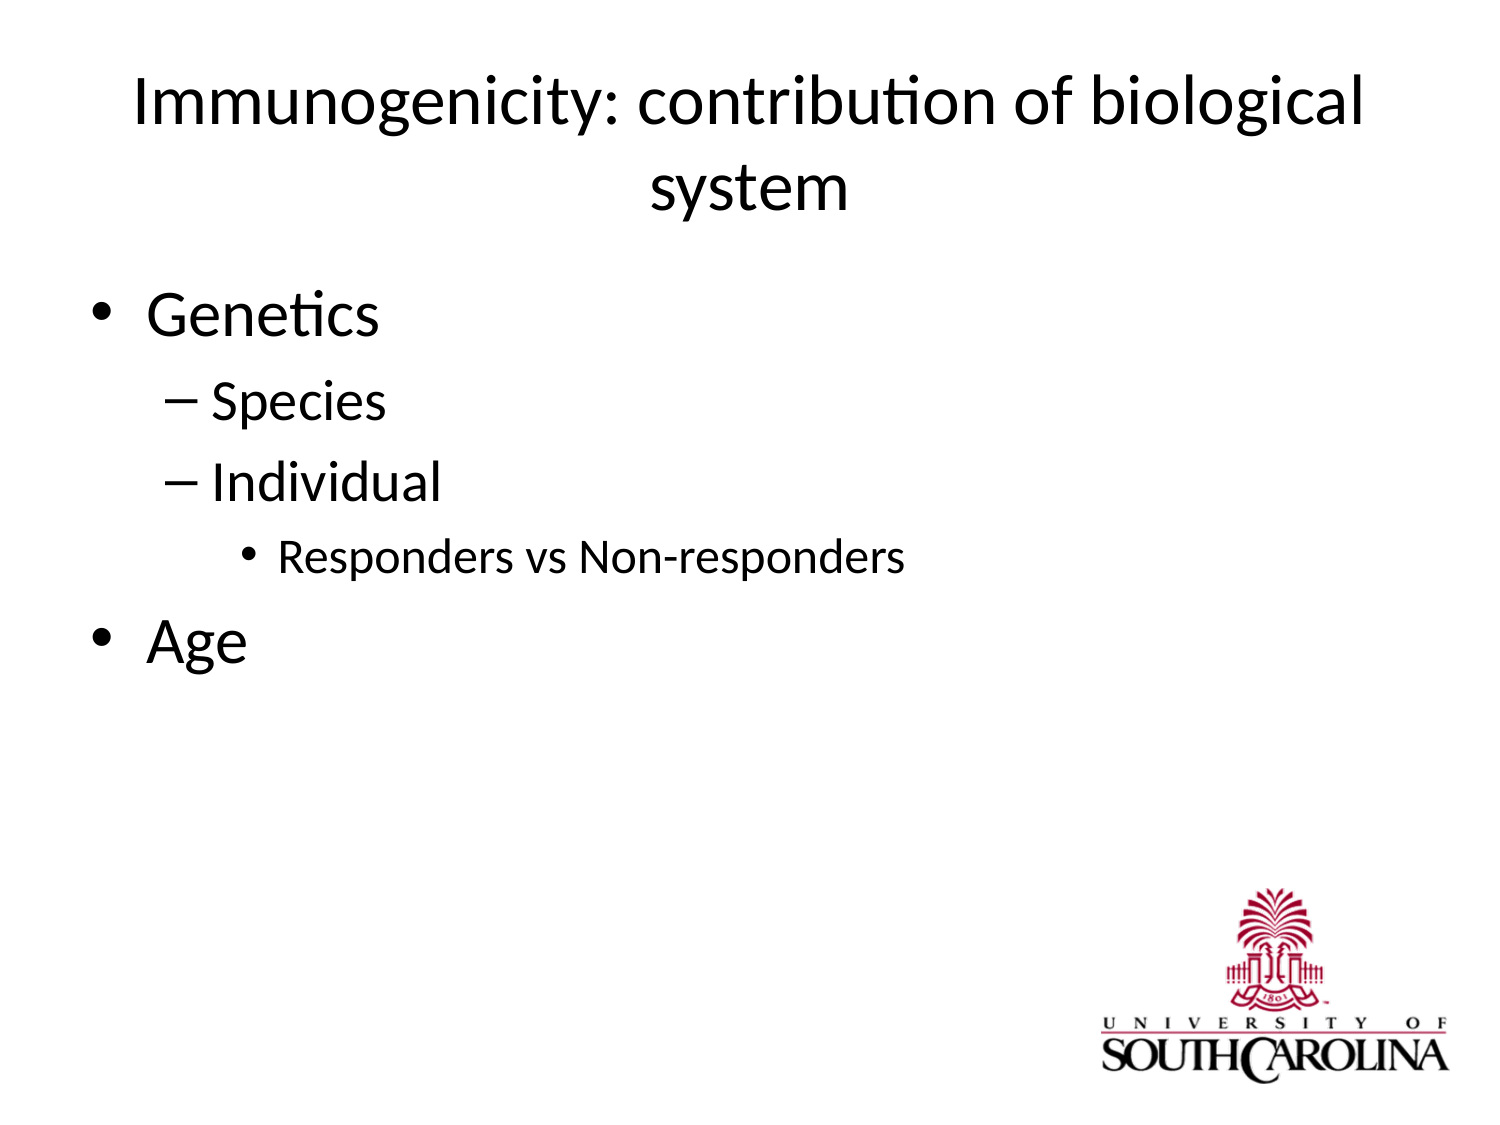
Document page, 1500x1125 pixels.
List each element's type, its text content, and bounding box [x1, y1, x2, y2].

picture [1100, 887, 1451, 1085]
list Genetics Species Individual Responders vs Non-responders Age [74, 262, 1426, 1006]
title Immunogenicity: contribution of biological system [74, 44, 1426, 233]
